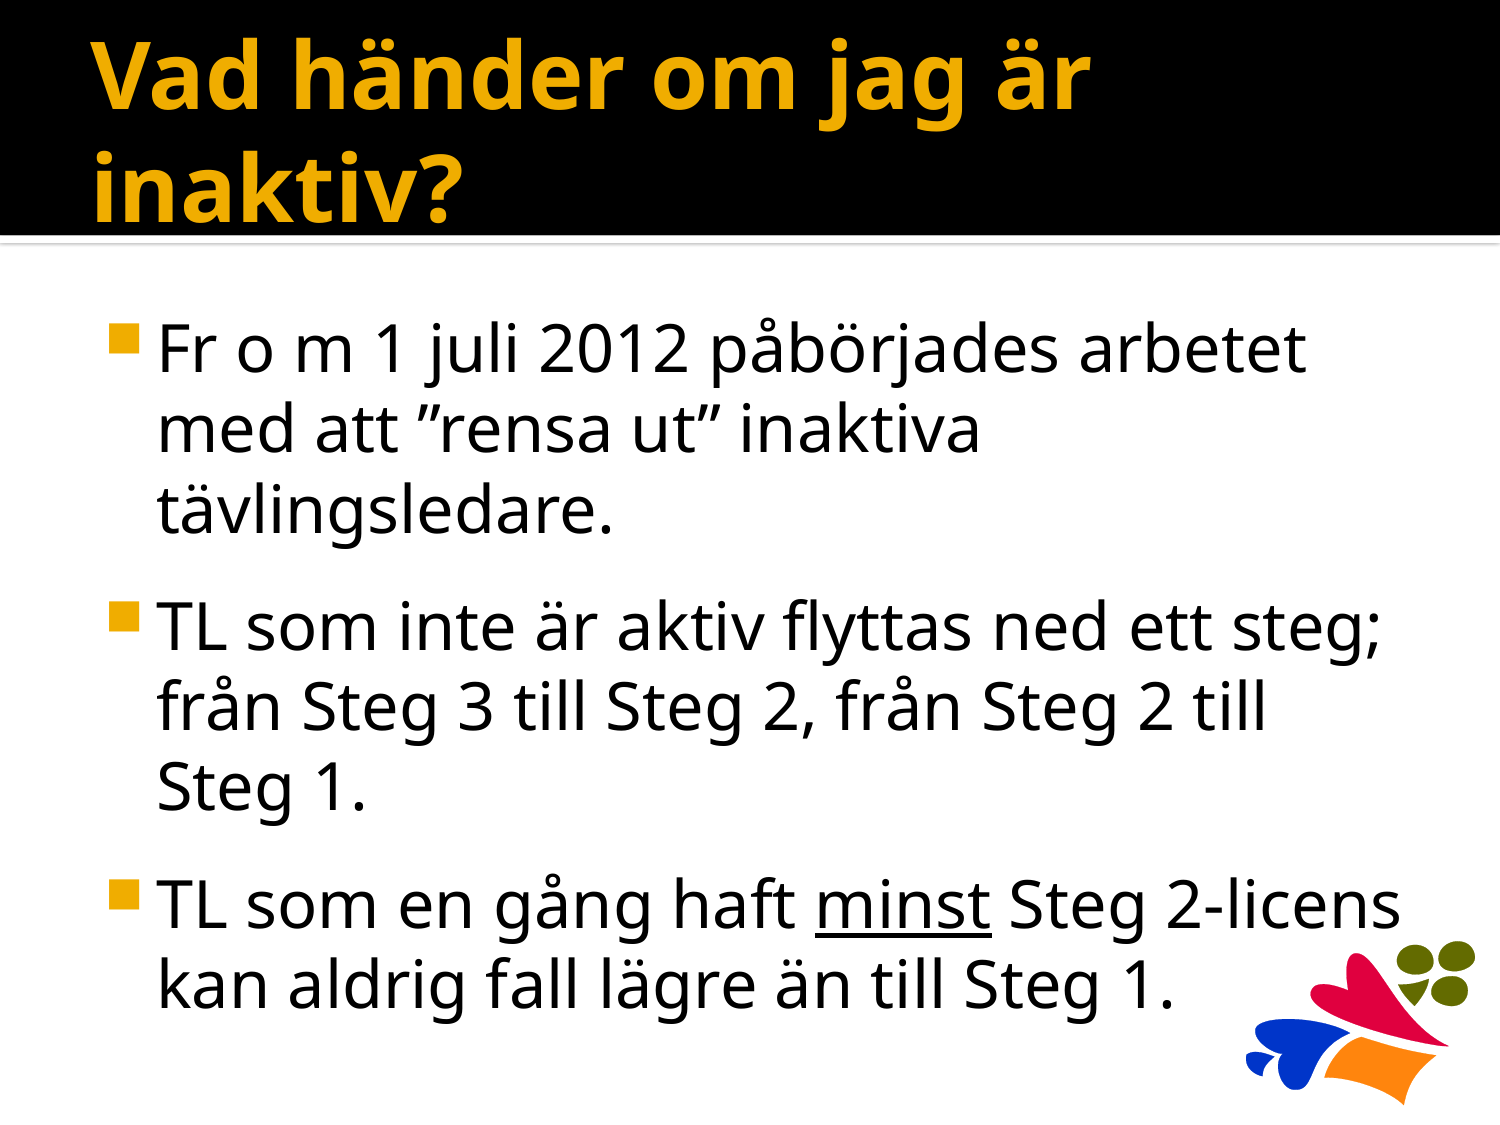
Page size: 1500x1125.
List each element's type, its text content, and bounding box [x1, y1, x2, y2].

title Vad händer om jag är inaktiv? [75, 25, 1425, 231]
list Fr o m 1 juli 2012 påbörjades arbetet med att ”rensa ut” inaktiva tävlingsledare. TL som inte är aktiv flyttas ned ett steg; från Steg 3 till Steg 2, från Steg 2 till Steg 1. TL som en gång haft minst Steg 2-licens kan aldrig fall lägre än till Steg 1. [75, 291, 1425, 1050]
picture [1246, 940, 1476, 1106]
